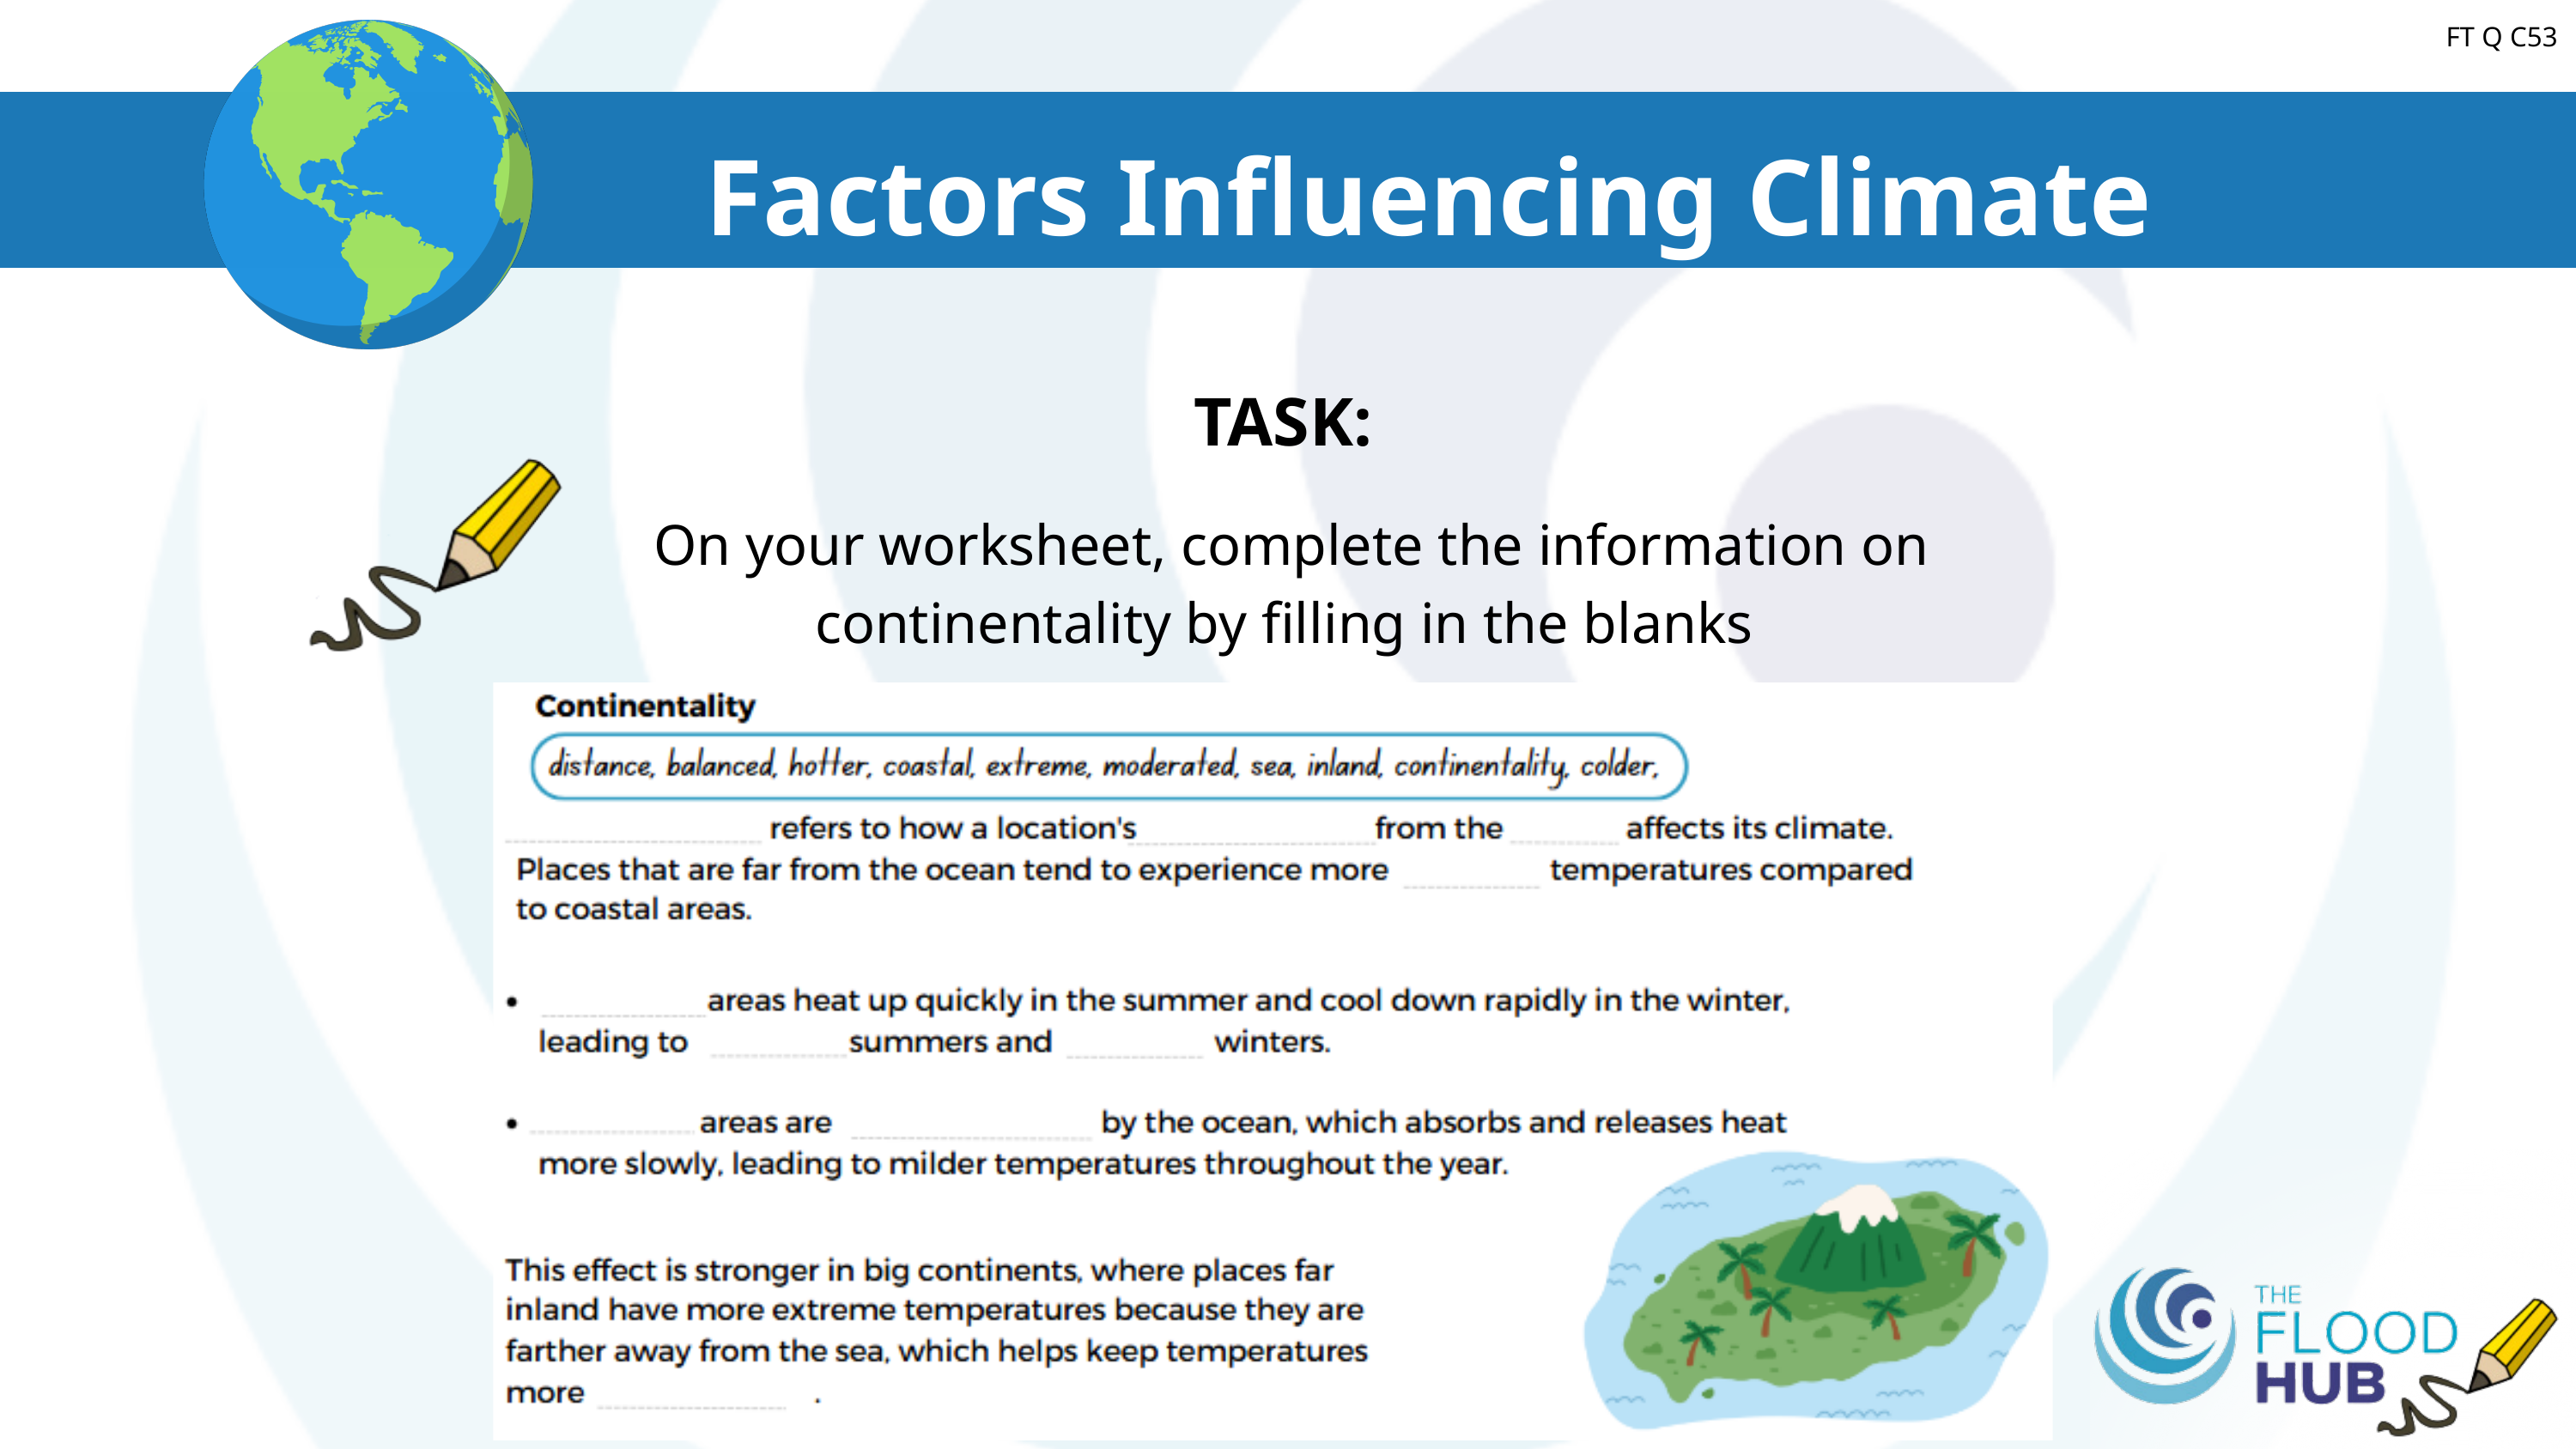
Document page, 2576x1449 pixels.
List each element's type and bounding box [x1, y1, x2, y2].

text_box [0, 0, 2576, 1449]
